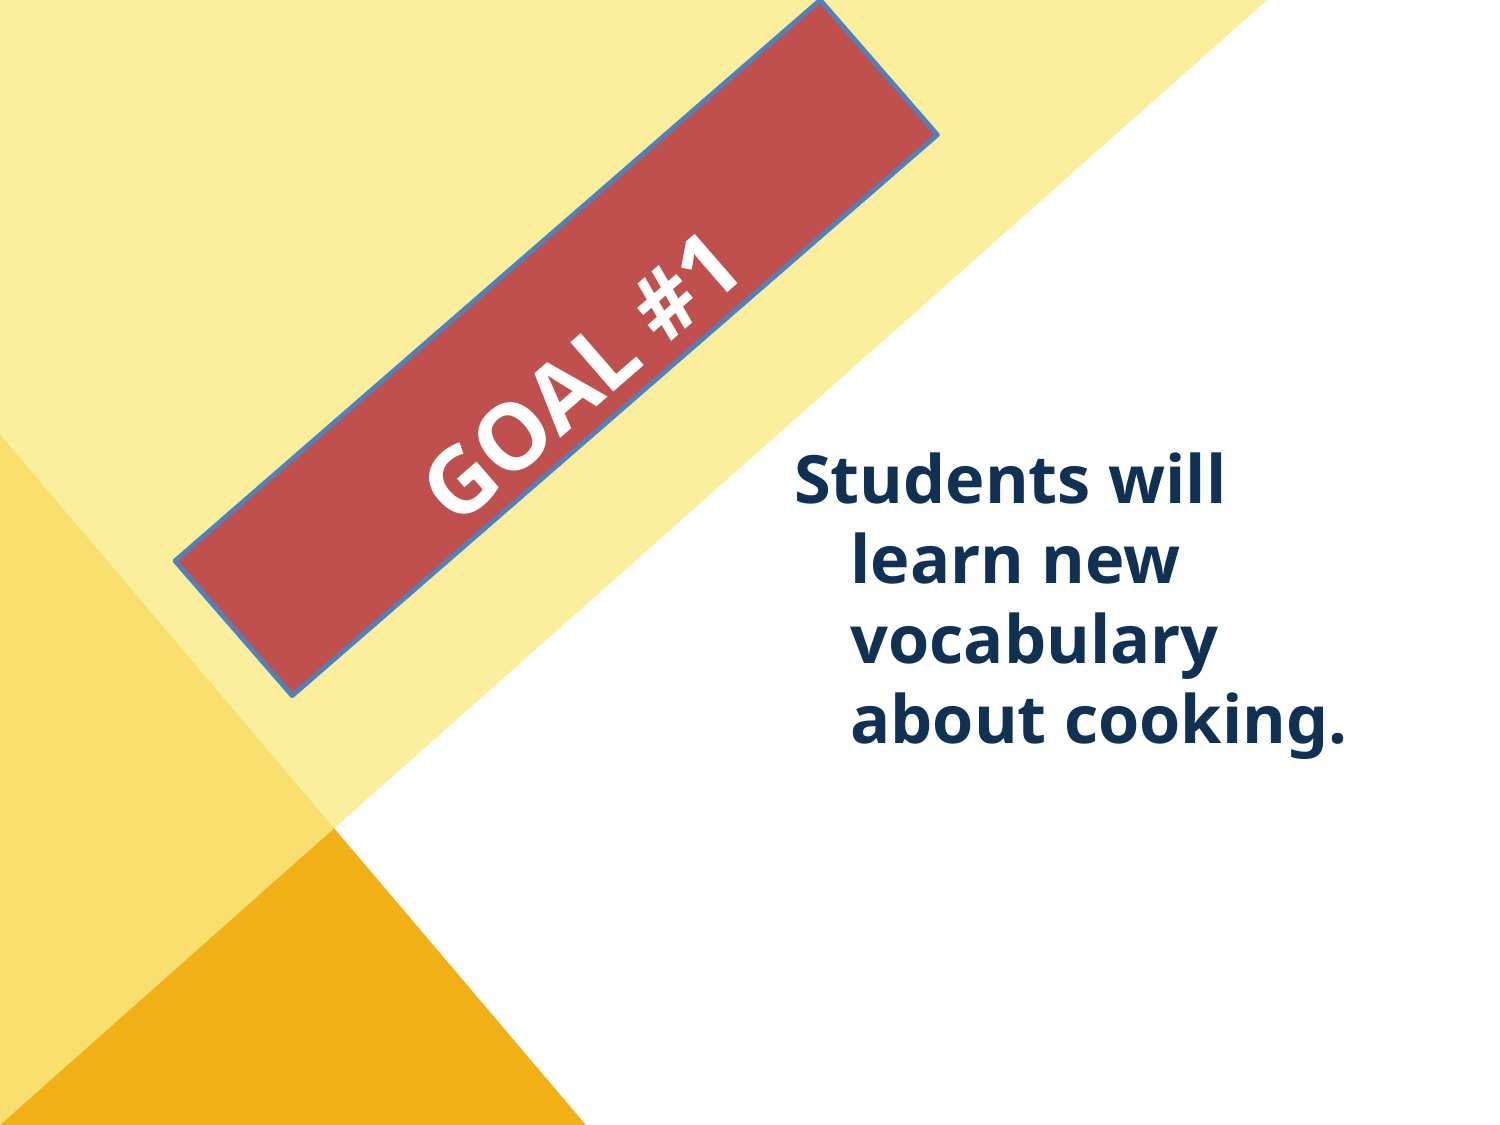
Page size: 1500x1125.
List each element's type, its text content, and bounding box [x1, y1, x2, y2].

list Students will learn new vocabulary about cooking. [779, 429, 1404, 975]
title Goal #1 [174, 0, 938, 696]
